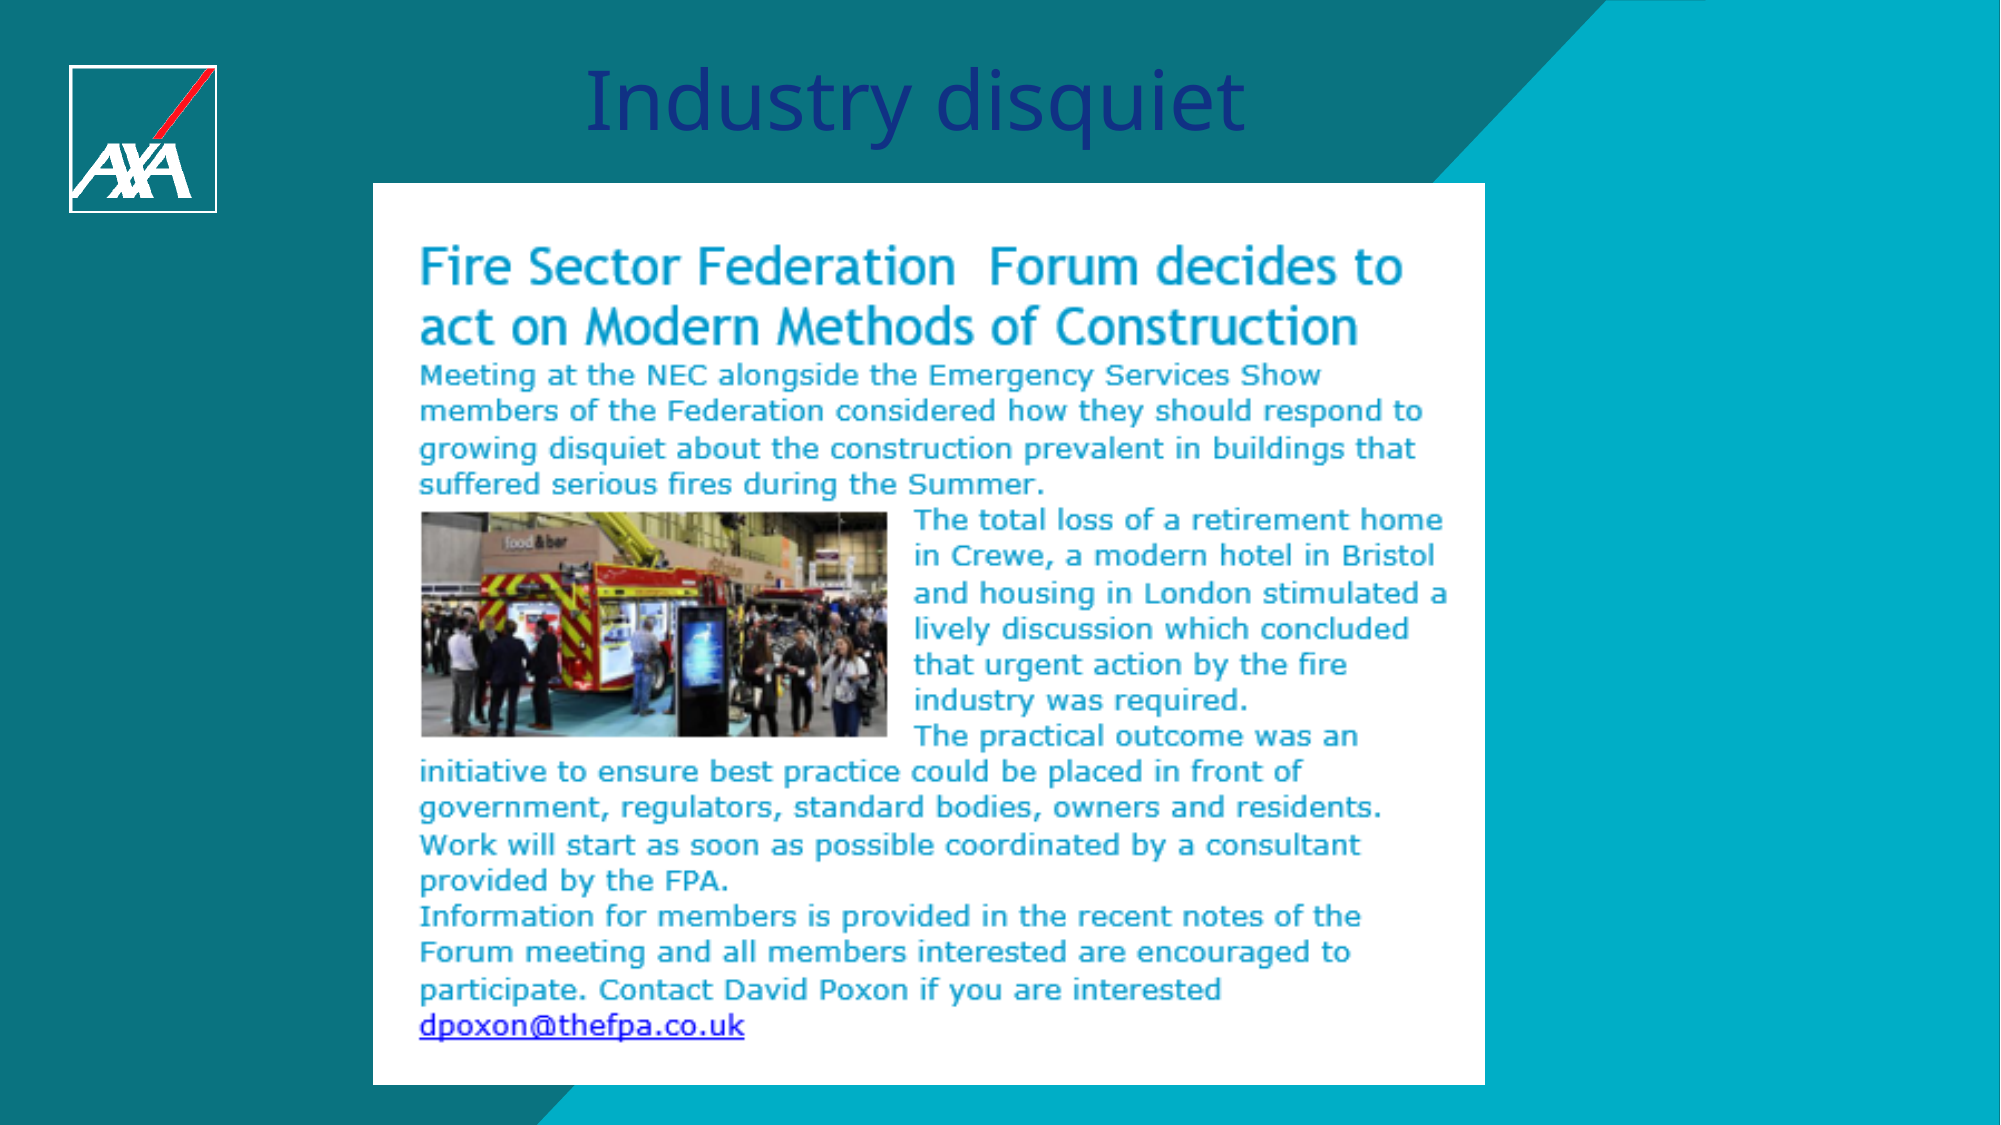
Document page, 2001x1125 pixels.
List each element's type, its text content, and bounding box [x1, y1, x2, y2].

title Industry disquiet [0, 40, 1833, 169]
picture [373, 183, 1485, 1085]
picture [69, 169, 217, 213]
